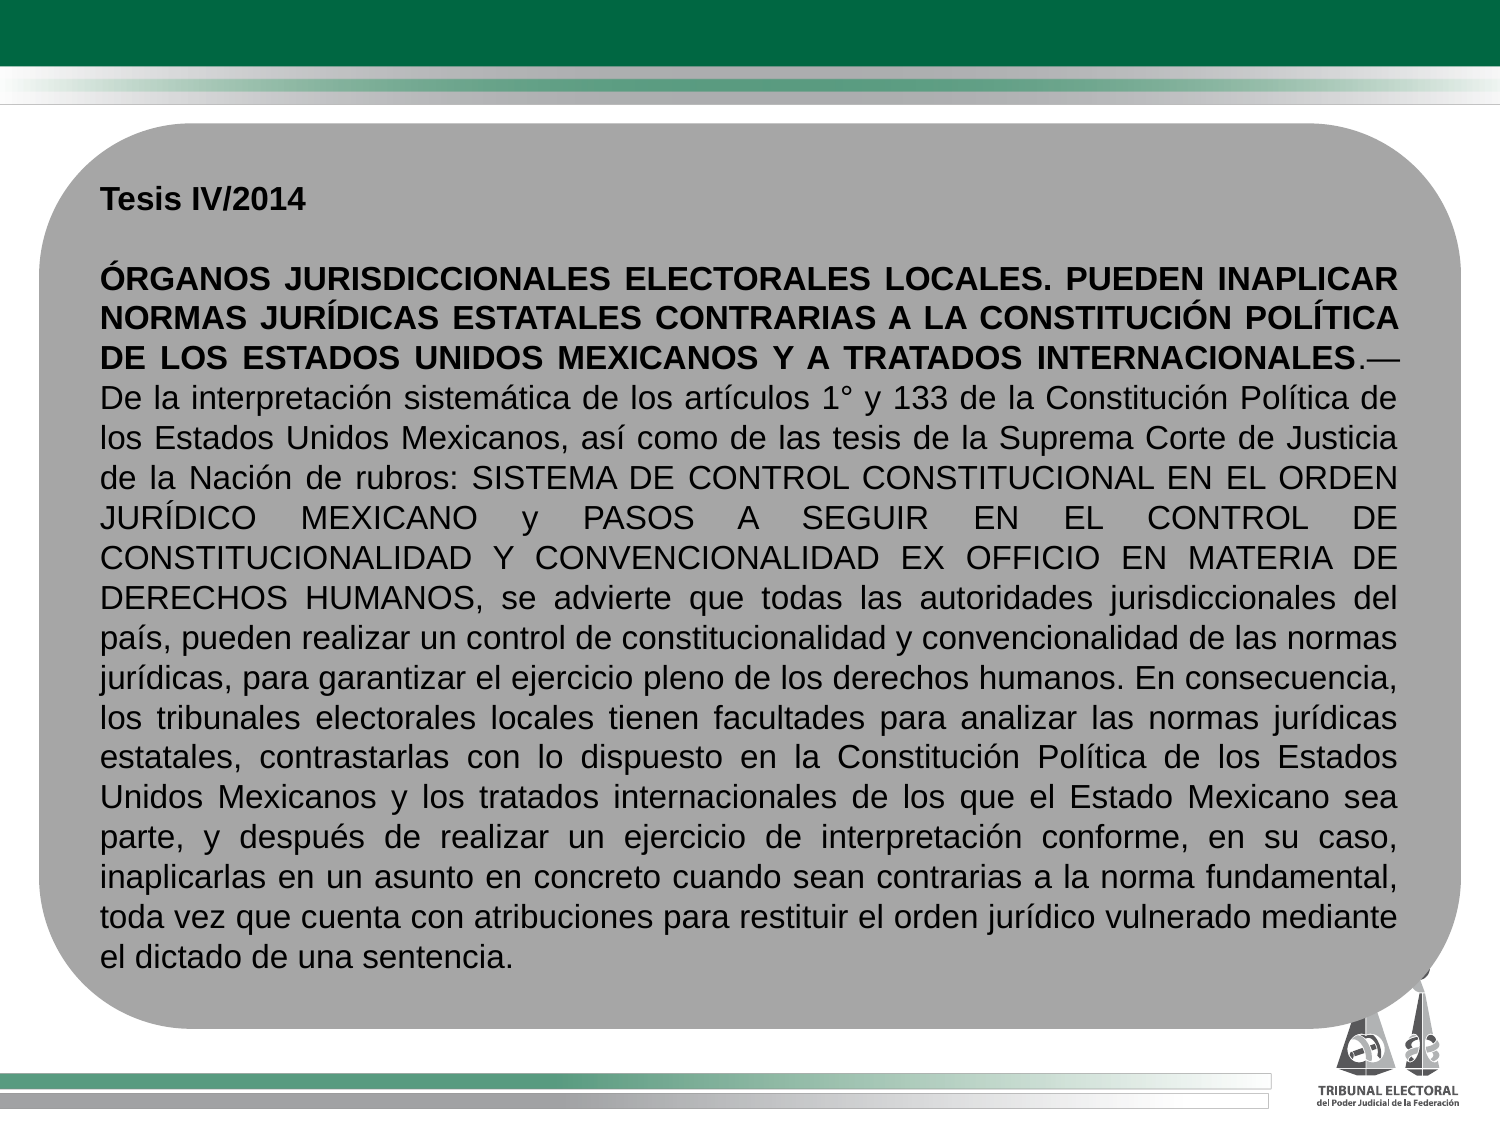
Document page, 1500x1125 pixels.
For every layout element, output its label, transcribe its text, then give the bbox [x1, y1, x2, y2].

text_box Tesis IV/2014 ÓRGANOS JURISDICCIONALES ELECTORALES LOCALES. PUEDEN INAPLICAR NORMAS JURÍDICAS ESTATALES CONTRARIAS A LA CONSTITUCIÓN POLÍTICA DE LOS ESTADOS UNIDOS MEXICANOS Y A TRATADOS INTERNACIONALES.—De la interpretación sistemática de los artículos 1° y 133 de la Constitución Política de los Estados Unidos Mexicanos, así como de las tesis de la Suprema Corte de Justicia de la Nación de rubros: SISTEMA DE CONTROL CONSTITUCIONAL EN EL ORDEN JURÍDICO MEXICANO y PASOS A SEGUIR EN EL CONTROL DE CONSTITUCIONALIDAD Y CONVENCIONALIDAD EX OFFICIO EN MATERIA DE DERECHOS HUMANOS, se advierte que todas las autoridades jurisdiccionales del país, pueden realizar un control de constitucionalidad y convencionalidad de las normas jurídicas, para garantizar el ejercicio pleno de los derechos humanos. En consecuencia, los tribunales electorales locales tienen facultades para analizar las normas jurídicas estatales, contrastarlas con lo dispuesto en la Constitución Política de los Estados Unidos Mexicanos y los tratados internacionales de los que el Estado Mexicano sea parte, y después de realizar un ejercicio de interpretación conforme, en su caso, inaplicarlas en un asunto en concreto cuando sean contrarias a la norma fundamental, toda vez que cuenta con atribuciones para restituir el orden jurídico vulnerado mediante el dictado de una sentencia. [39, 123, 1461, 1029]
